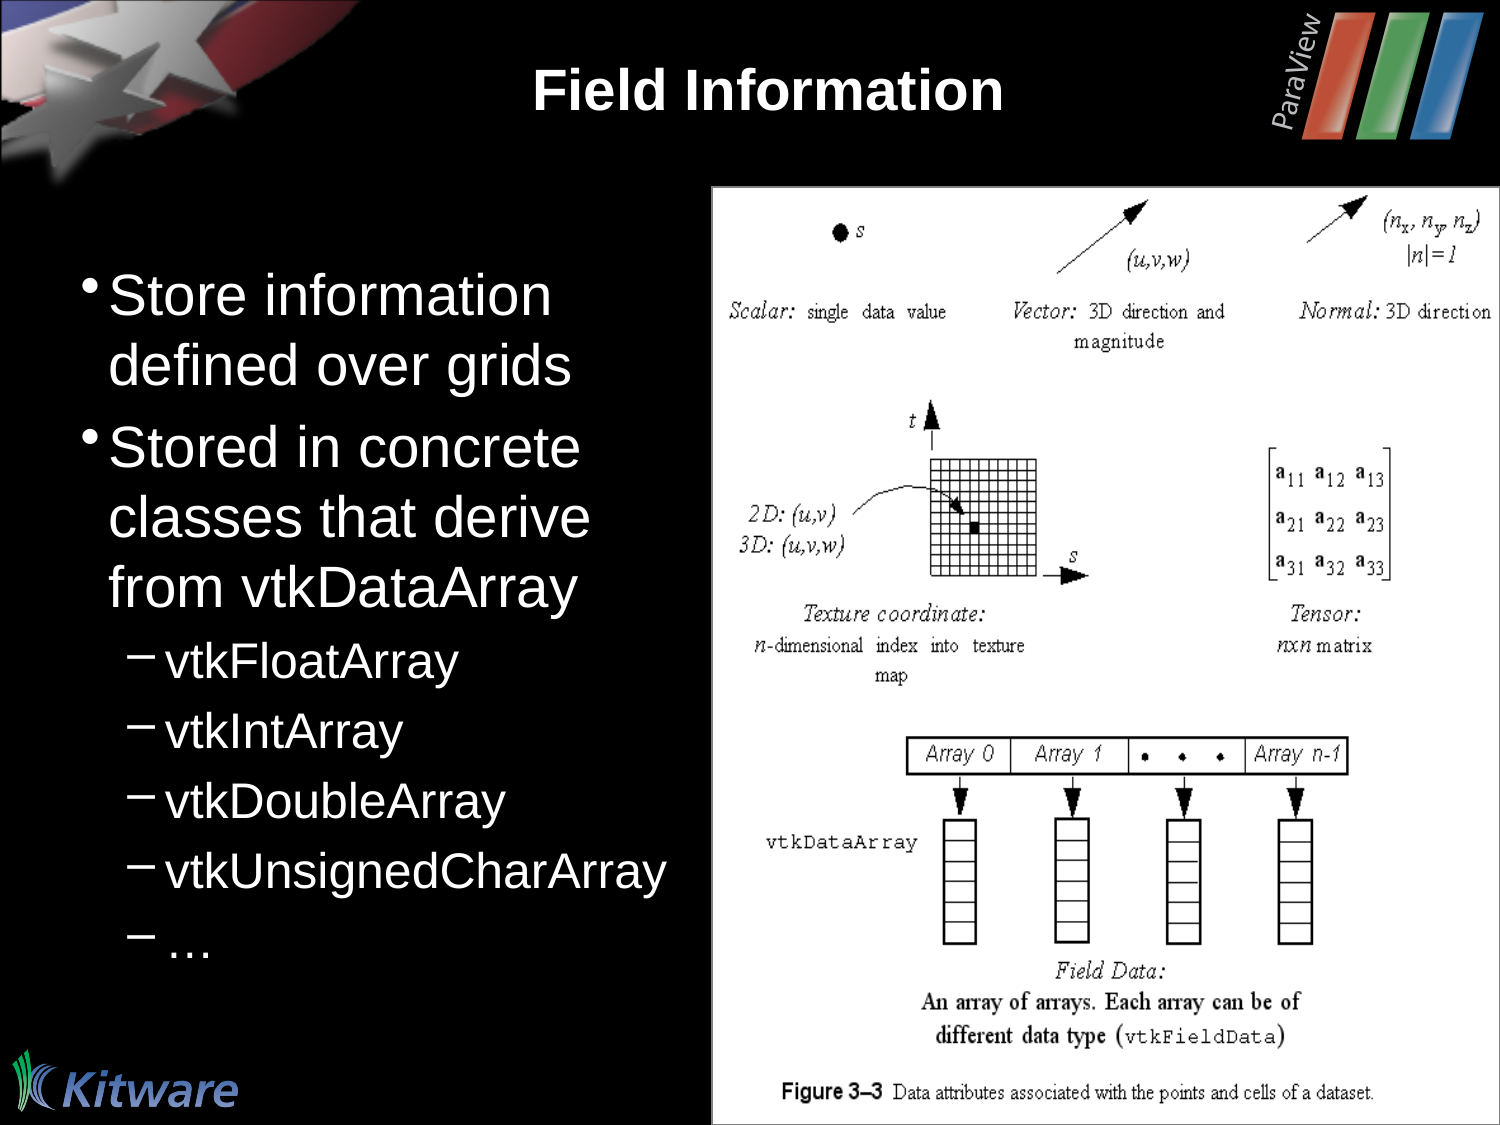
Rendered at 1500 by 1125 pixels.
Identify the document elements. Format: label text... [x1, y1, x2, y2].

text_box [712, 187, 1500, 1125]
title Field Information [249, 0, 1288, 176]
picture [1288, 0, 1488, 150]
list Store information defined over grids Stored in concrete classes that derive from vtkDataArray vtkFloatArray vtkIntArray vtkDoubleArray vtkUnsignedCharArray … [36, 249, 688, 1006]
picture [0, 0, 375, 215]
picture [12, 1049, 238, 1112]
